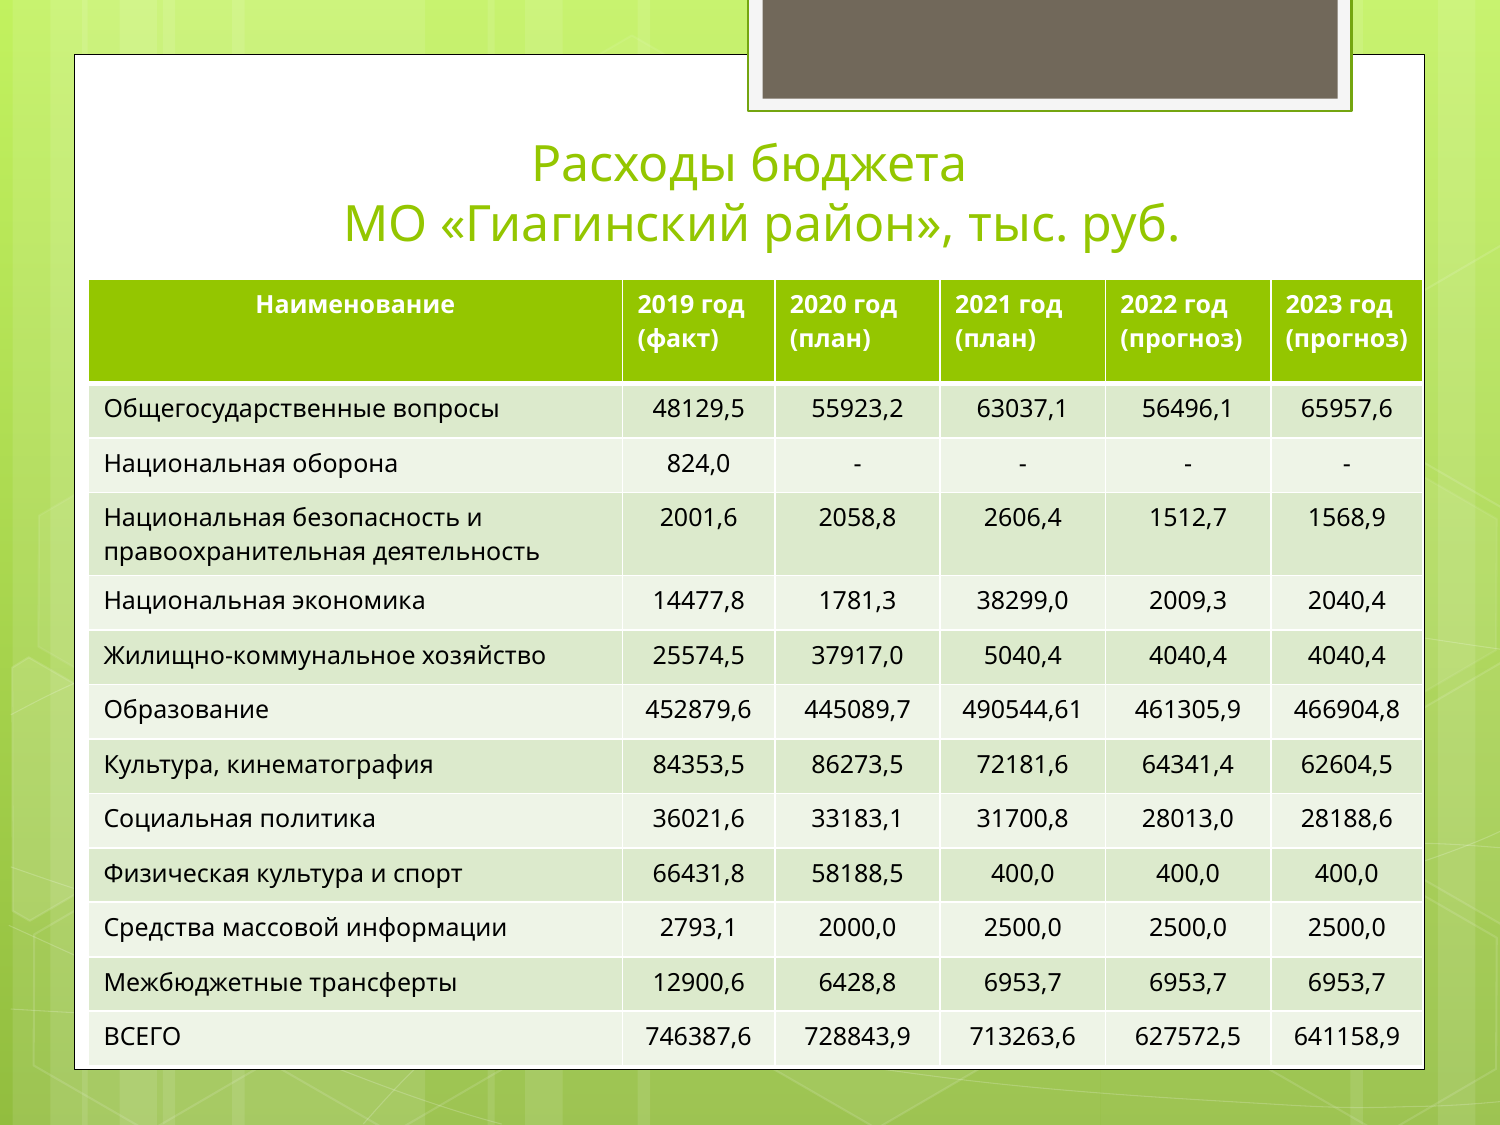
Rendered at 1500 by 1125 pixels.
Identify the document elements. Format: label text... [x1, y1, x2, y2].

table_cell 490544,61 [941, 685, 1105, 738]
table_cell 64341,4 [1106, 740, 1270, 793]
table_cell Образование [89, 685, 622, 738]
table_cell 400,0 [1106, 849, 1270, 901]
table_cell 48129,5 [623, 386, 774, 437]
table_cell Национальная экономика [89, 576, 622, 629]
table_cell 6953,7 [1106, 958, 1270, 1010]
table_cell Физическая культура и спорт [89, 849, 622, 901]
table_header 2022 год (прогноз) [1106, 280, 1270, 381]
table_cell 466904,8 [1272, 685, 1422, 738]
table_cell 6428,8 [776, 958, 939, 1010]
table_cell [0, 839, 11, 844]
table_cell 746387,6 [623, 1012, 774, 1065]
table_cell 2040,4 [1272, 576, 1422, 629]
table_cell 37917,0 [776, 631, 939, 684]
table_cell 6953,7 [1272, 958, 1422, 1010]
table_cell 2001,6 [623, 493, 774, 575]
table_cell 461305,9 [1106, 685, 1270, 738]
table_cell ВСЕГО [89, 1012, 622, 1065]
table_cell Культура, кинематография [89, 740, 622, 793]
table_cell 627572,5 [1106, 1012, 1270, 1065]
table_cell 824,0 [623, 439, 774, 492]
table_cell 4040,4 [1106, 631, 1270, 684]
table_cell 445089,7 [776, 685, 939, 738]
table_cell - [776, 439, 939, 492]
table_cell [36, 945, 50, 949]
table_header [1437, 520, 1476, 527]
table_cell 14477,8 [623, 576, 774, 629]
table_header [1476, 88, 1500, 93]
table_cell - [941, 439, 1105, 492]
table_cell 86273,5 [776, 740, 939, 793]
table_cell 58188,5 [776, 849, 939, 901]
table_cell 713263,6 [941, 1012, 1105, 1065]
table_cell 4040,4 [1272, 631, 1422, 684]
table_cell 400,0 [1272, 849, 1422, 901]
table_cell Жилищно-коммунальное хозяйство [89, 631, 622, 684]
table_cell 65957,6 [1272, 386, 1422, 437]
table_cell 1781,3 [776, 576, 939, 629]
table_header 2020 год (план) [776, 280, 939, 381]
table_cell 55923,2 [776, 386, 939, 437]
table_cell 72181,6 [941, 740, 1105, 793]
table_cell 452879,6 [623, 685, 774, 738]
table_cell 2500,0 [1106, 903, 1270, 956]
table_header [12, 88, 50, 93]
table_cell 2500,0 [1272, 903, 1422, 956]
table_cell 12900,6 [623, 958, 774, 1010]
table_header 2023 год (прогноз) [1272, 280, 1422, 381]
table_cell 62604,5 [1272, 740, 1422, 793]
table_cell 2793,1 [623, 903, 774, 956]
table_header 2021 год (план) [941, 280, 1105, 381]
table_cell Национальная оборона [89, 439, 622, 492]
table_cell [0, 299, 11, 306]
table_cell 63037,1 [941, 386, 1105, 437]
table_cell 84353,5 [623, 740, 774, 793]
table_cell Национальная безопасность и правоохранительная деятельность [89, 493, 622, 575]
table_cell 25574,5 [623, 631, 774, 684]
table_cell 5040,4 [941, 631, 1105, 684]
table_cell 641158,9 [1272, 1012, 1422, 1065]
table_header Наименование [89, 280, 622, 381]
table_cell 1512,7 [1106, 493, 1270, 575]
table_cell 56496,1 [1106, 386, 1270, 437]
table_cell 2058,8 [776, 493, 939, 575]
table_cell Средства массовой информации [89, 903, 622, 956]
table_header 2019 год (факт) [623, 280, 774, 381]
table_cell 33183,1 [776, 794, 939, 847]
table_cell 28188,6 [1272, 794, 1422, 847]
table_header [1425, 88, 1437, 93]
table_cell 31700,8 [941, 794, 1105, 847]
table_cell 38299,0 [941, 576, 1105, 629]
table_cell 2500,0 [941, 903, 1105, 956]
table_cell - [1106, 439, 1270, 492]
title Расходы бюджета МО «Гиагинский район», тыс. руб. [76, 113, 1436, 259]
table_cell 728843,9 [776, 1012, 939, 1065]
table_cell 28013,0 [1106, 794, 1270, 847]
table_cell 6953,7 [941, 958, 1105, 1010]
table_cell - [1272, 439, 1422, 492]
table_cell 2000,0 [776, 903, 939, 956]
table_cell Социальная политика [89, 794, 622, 847]
table_cell 1568,9 [1272, 493, 1422, 575]
table_cell 36021,6 [623, 794, 774, 847]
table_cell Общегосударственные вопросы [89, 386, 622, 437]
table_cell 2606,4 [941, 493, 1105, 575]
table_cell 66431,8 [623, 849, 774, 901]
table_header [50, 520, 74, 527]
table_cell 2009,3 [1106, 576, 1270, 629]
table_cell 400,0 [941, 849, 1105, 901]
table_cell Межбюджетные трансферты [89, 958, 622, 1010]
